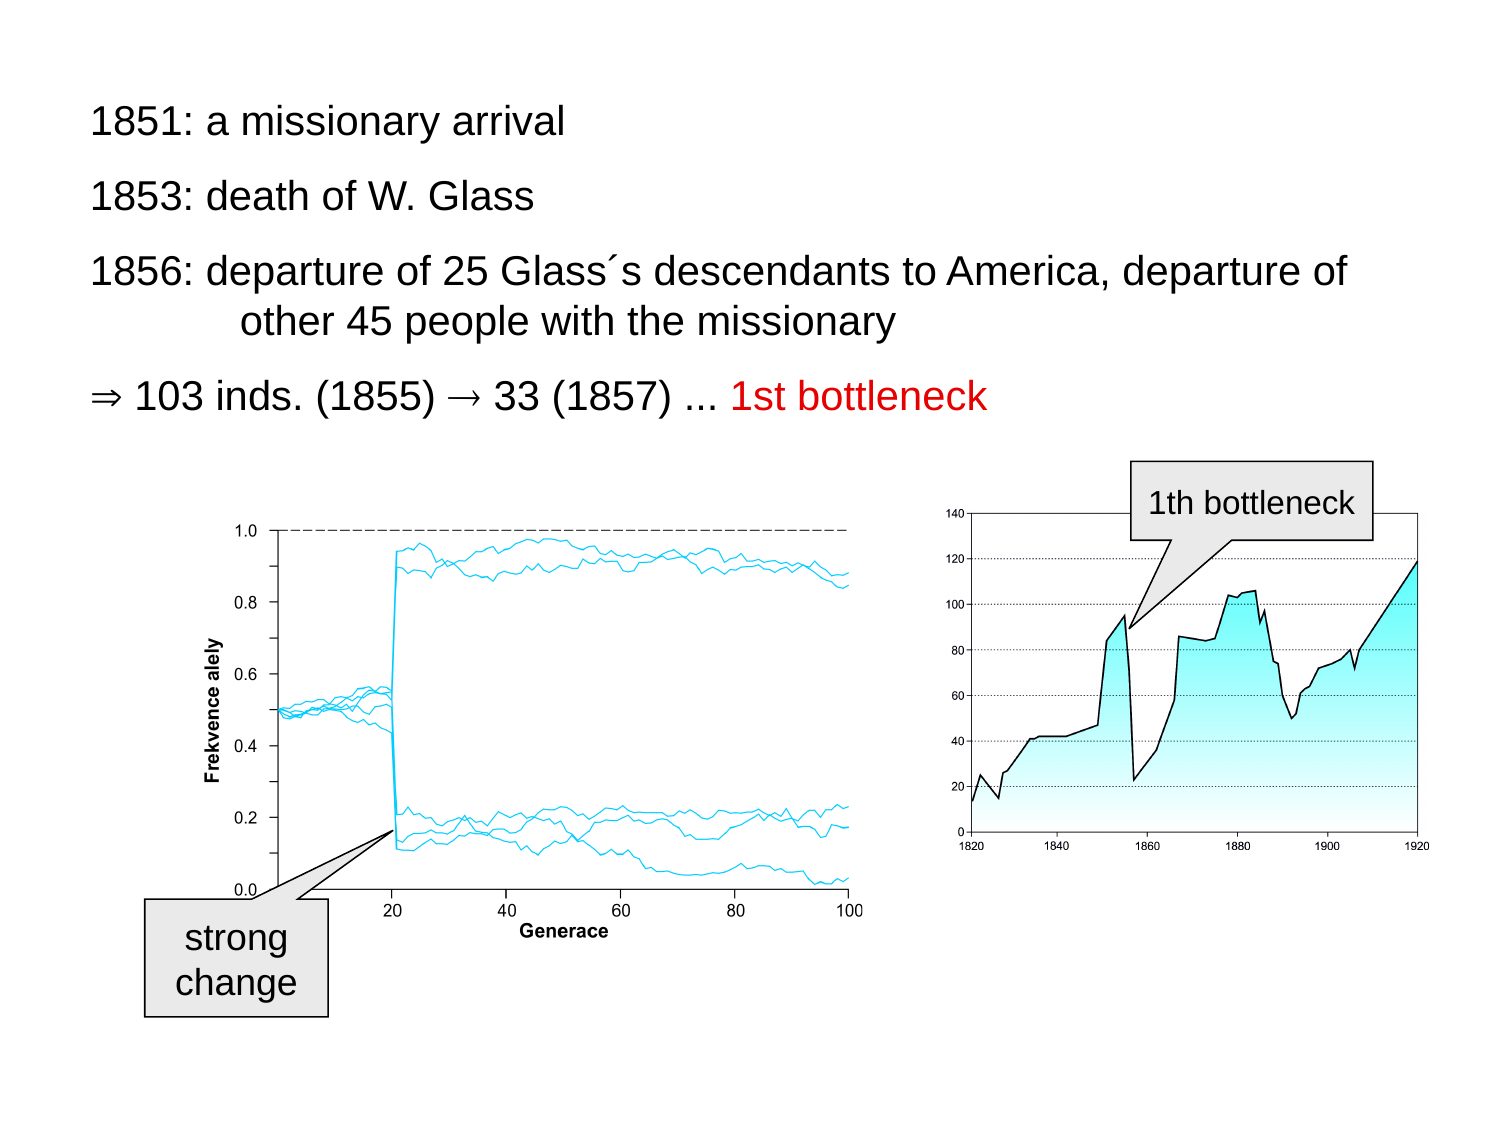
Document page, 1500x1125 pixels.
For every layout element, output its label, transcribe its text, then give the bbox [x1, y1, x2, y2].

text_box 1th bottleneck [1130, 461, 1373, 508]
text_box strong change [144, 899, 329, 1017]
text_box 1851: a missionary arrival 1853: death of W. Glass 1856: departure of 25 Glass´s descendants to America, departure of other 45 people with the missionary  103 inds. (1855)  33 (1857) ... 1st bottleneck [74, 85, 1454, 426]
picture [203, 507, 863, 939]
picture [945, 509, 1430, 850]
